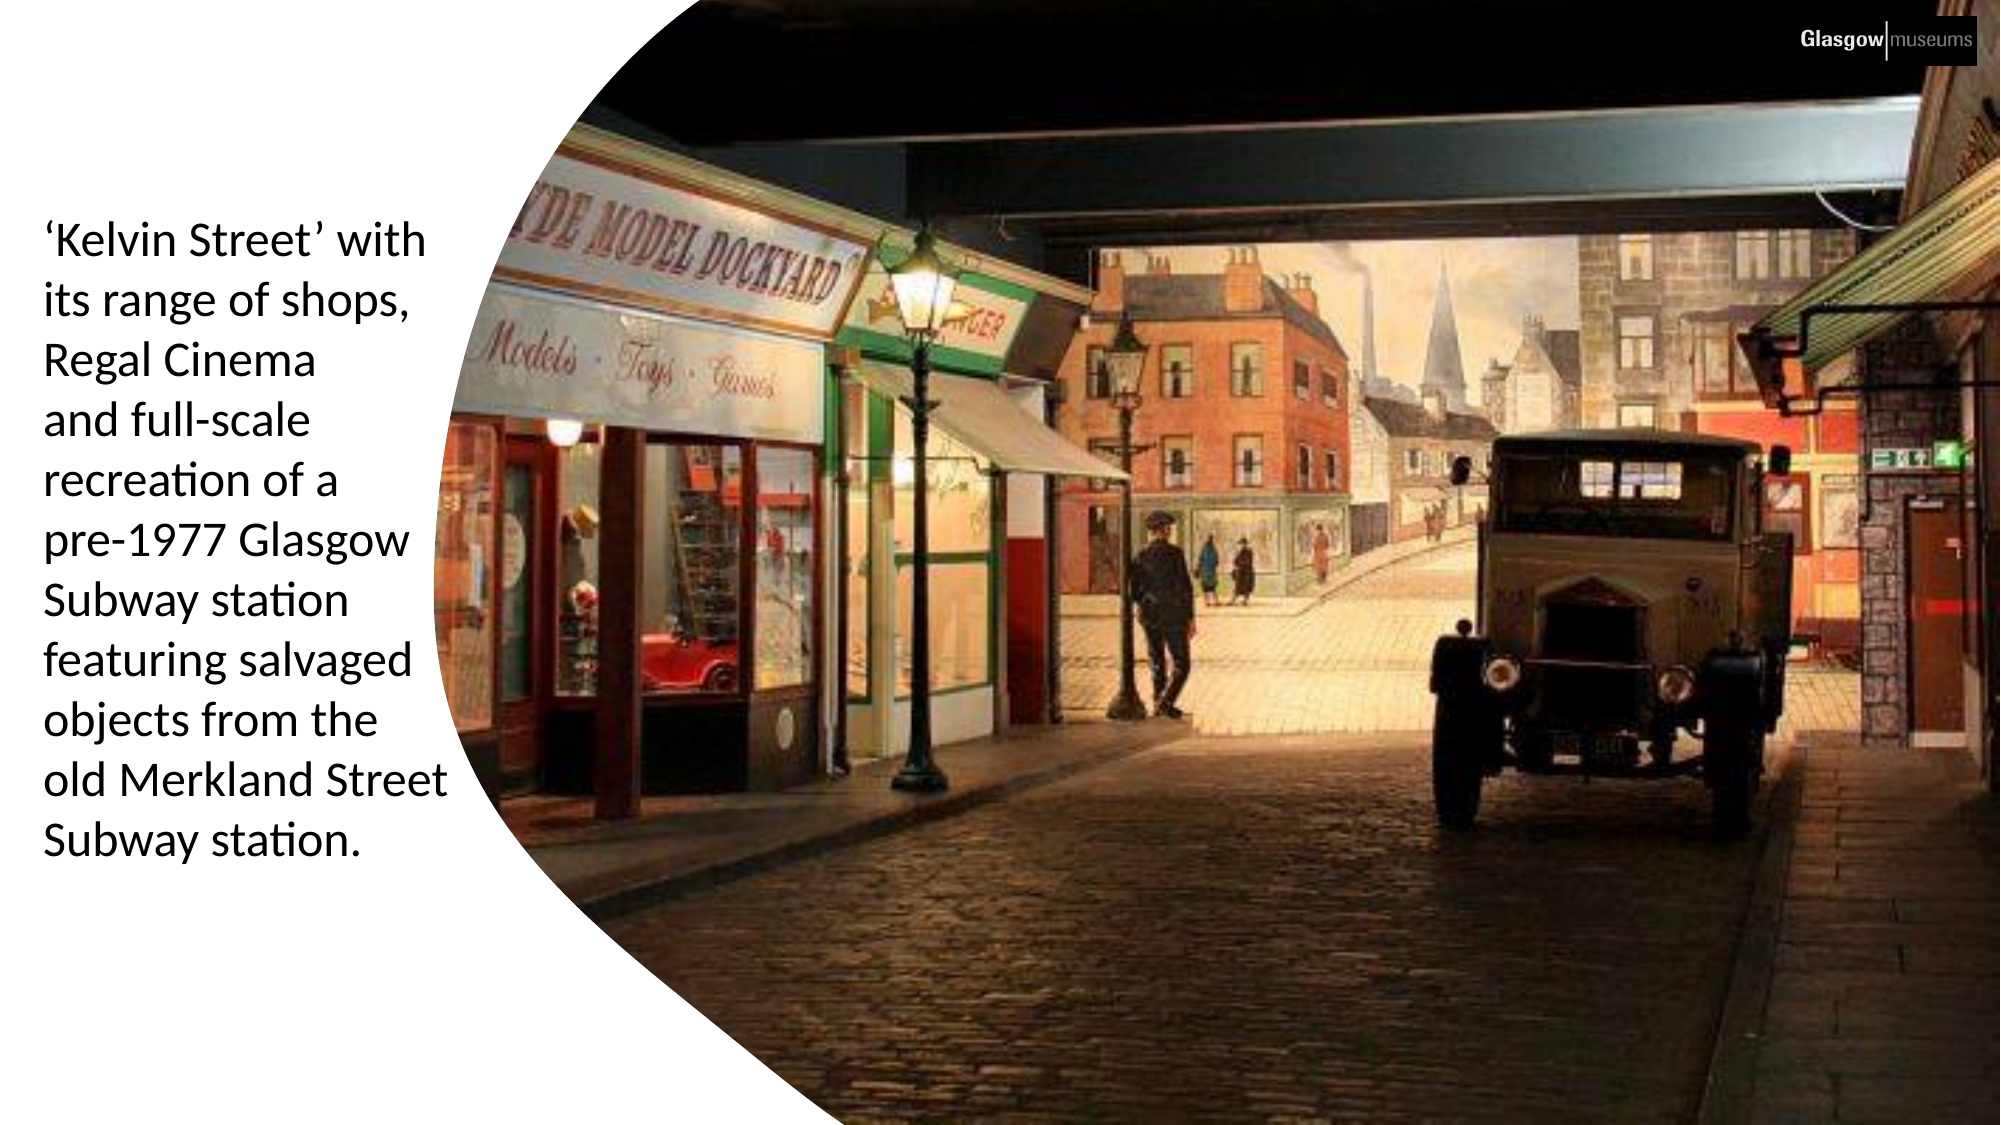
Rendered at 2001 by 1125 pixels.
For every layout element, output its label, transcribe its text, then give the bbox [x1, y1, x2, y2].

text_box ‘Kelvin Street’ with its range of shops, Regal Cinema and full-scale recreation of a pre-1977 Glasgow Subway station featuring salvaged objects from the old Merkland Street Subway station. [28, 198, 433, 919]
picture [433, 0, 2000, 1125]
